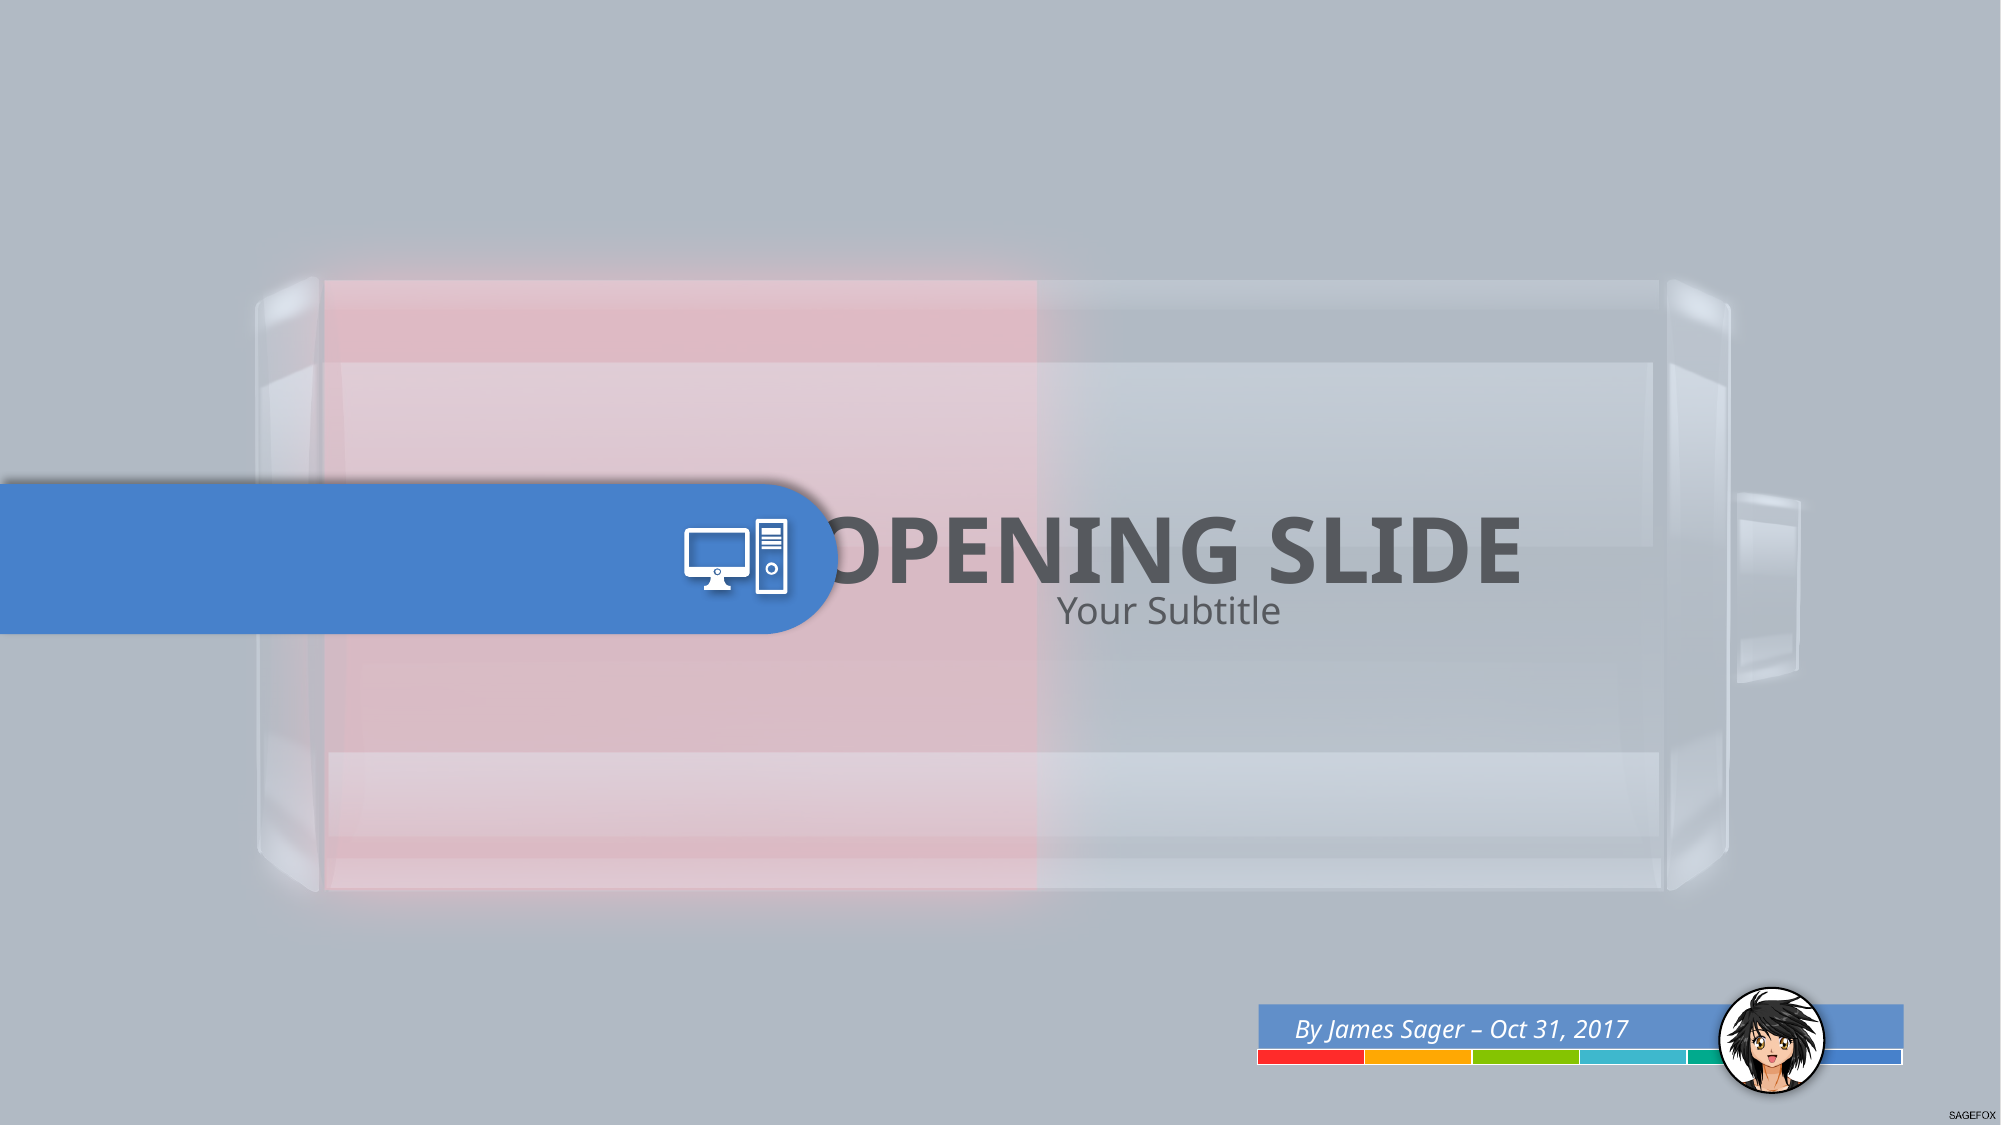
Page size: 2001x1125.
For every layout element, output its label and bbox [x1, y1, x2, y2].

text_box [1257, 987, 1904, 1093]
text_box [716, 484, 1621, 641]
text_box [0, 483, 775, 636]
text_box [684, 528, 716, 590]
picture [1925, 0, 2001, 1125]
